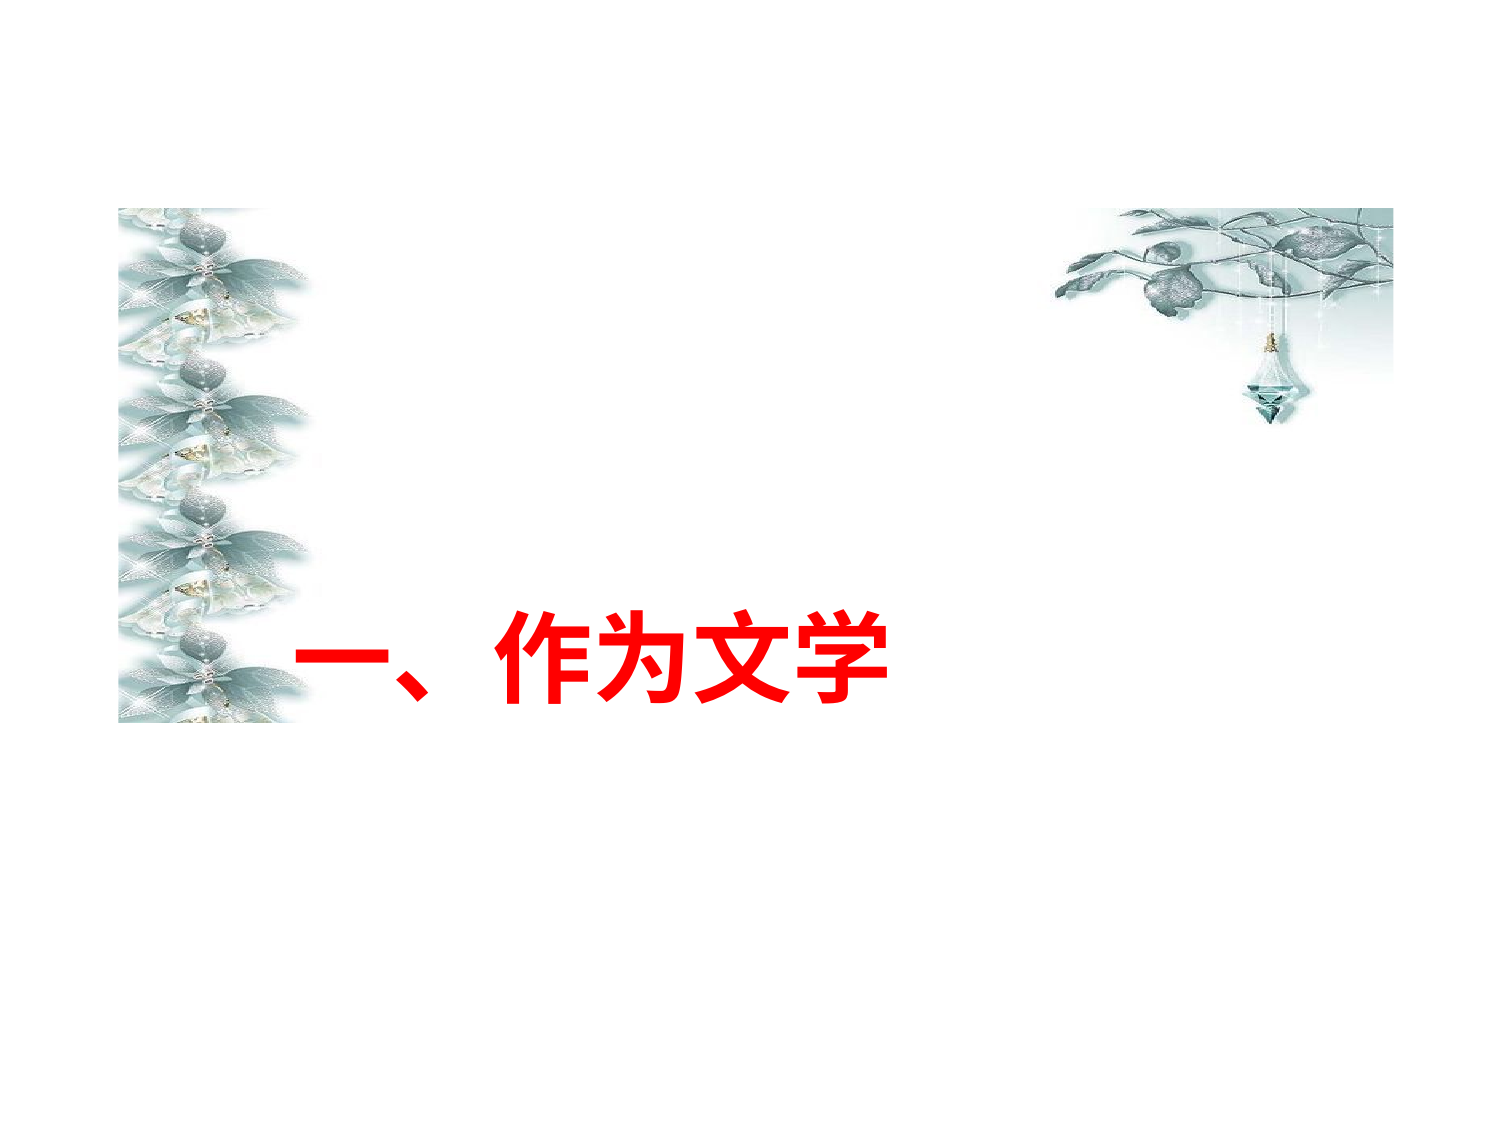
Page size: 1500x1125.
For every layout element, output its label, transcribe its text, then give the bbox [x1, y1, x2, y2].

list 一、作为文学 [118, 208, 1394, 723]
